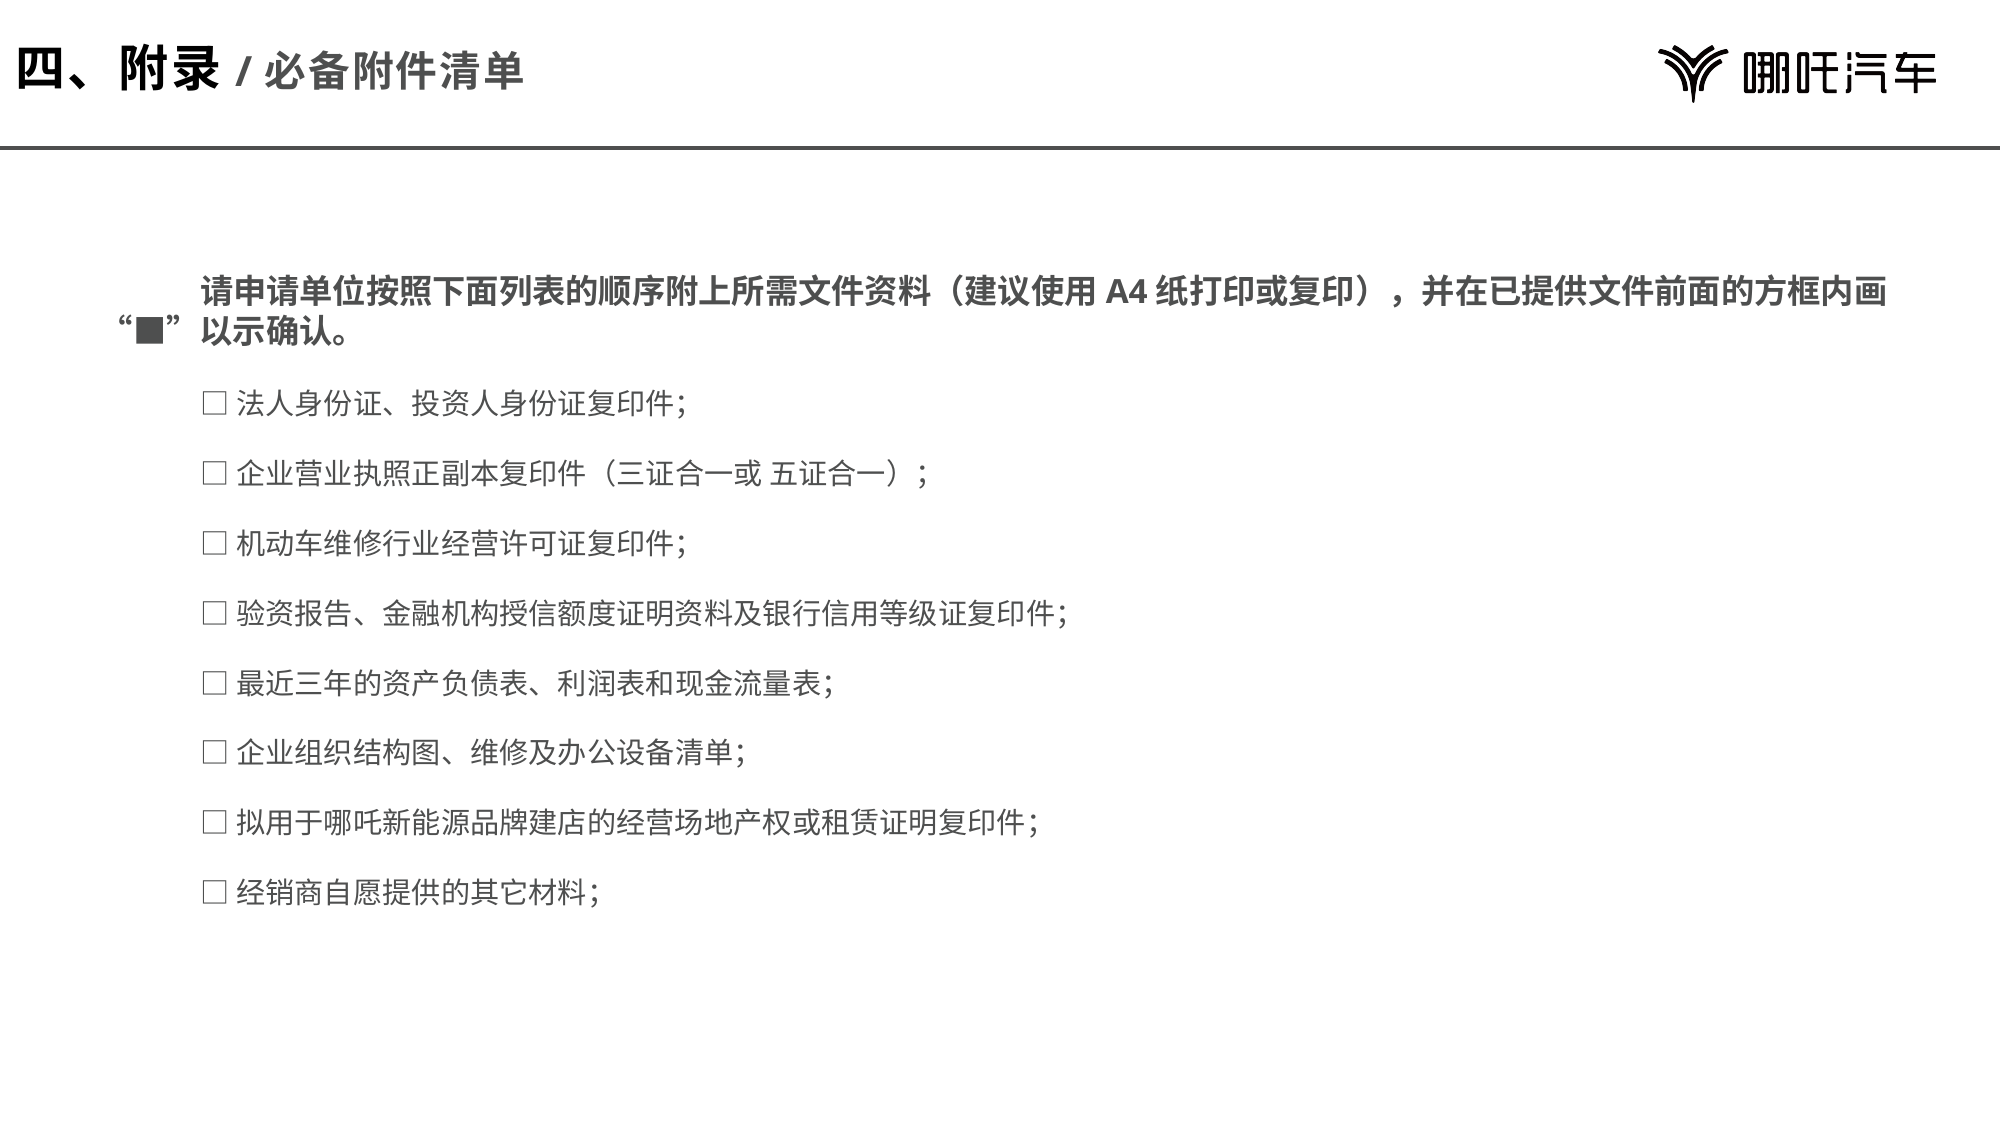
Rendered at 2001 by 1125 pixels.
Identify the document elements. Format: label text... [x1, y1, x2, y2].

picture [1658, 45, 1936, 103]
title 四、附录/必备附件清单 [0, 29, 1446, 112]
text_box 请申请单位按照下面列表的顺序附上所需文件资料（建议使用A4纸打印或复印），并在已提供文件前面的方框内画“■”以示确认。 □法人身份证、投资人身份证复印件； □企业营业执照正副本复印件（三证合一或 五证合一）； □机动车维修行业经营许可证复印件； □验资报告、金融机构授信额度证明资料及银行信用等级证复印件； □最近三年的资产负债表、利润表和现金流量表； □企业组织结构图、维修及办公设备清单； □拟用于哪吒新能源品牌建店的经营场地产权或租赁证明复印件； □经销商自愿提供的其它材料； [80, 260, 1908, 920]
